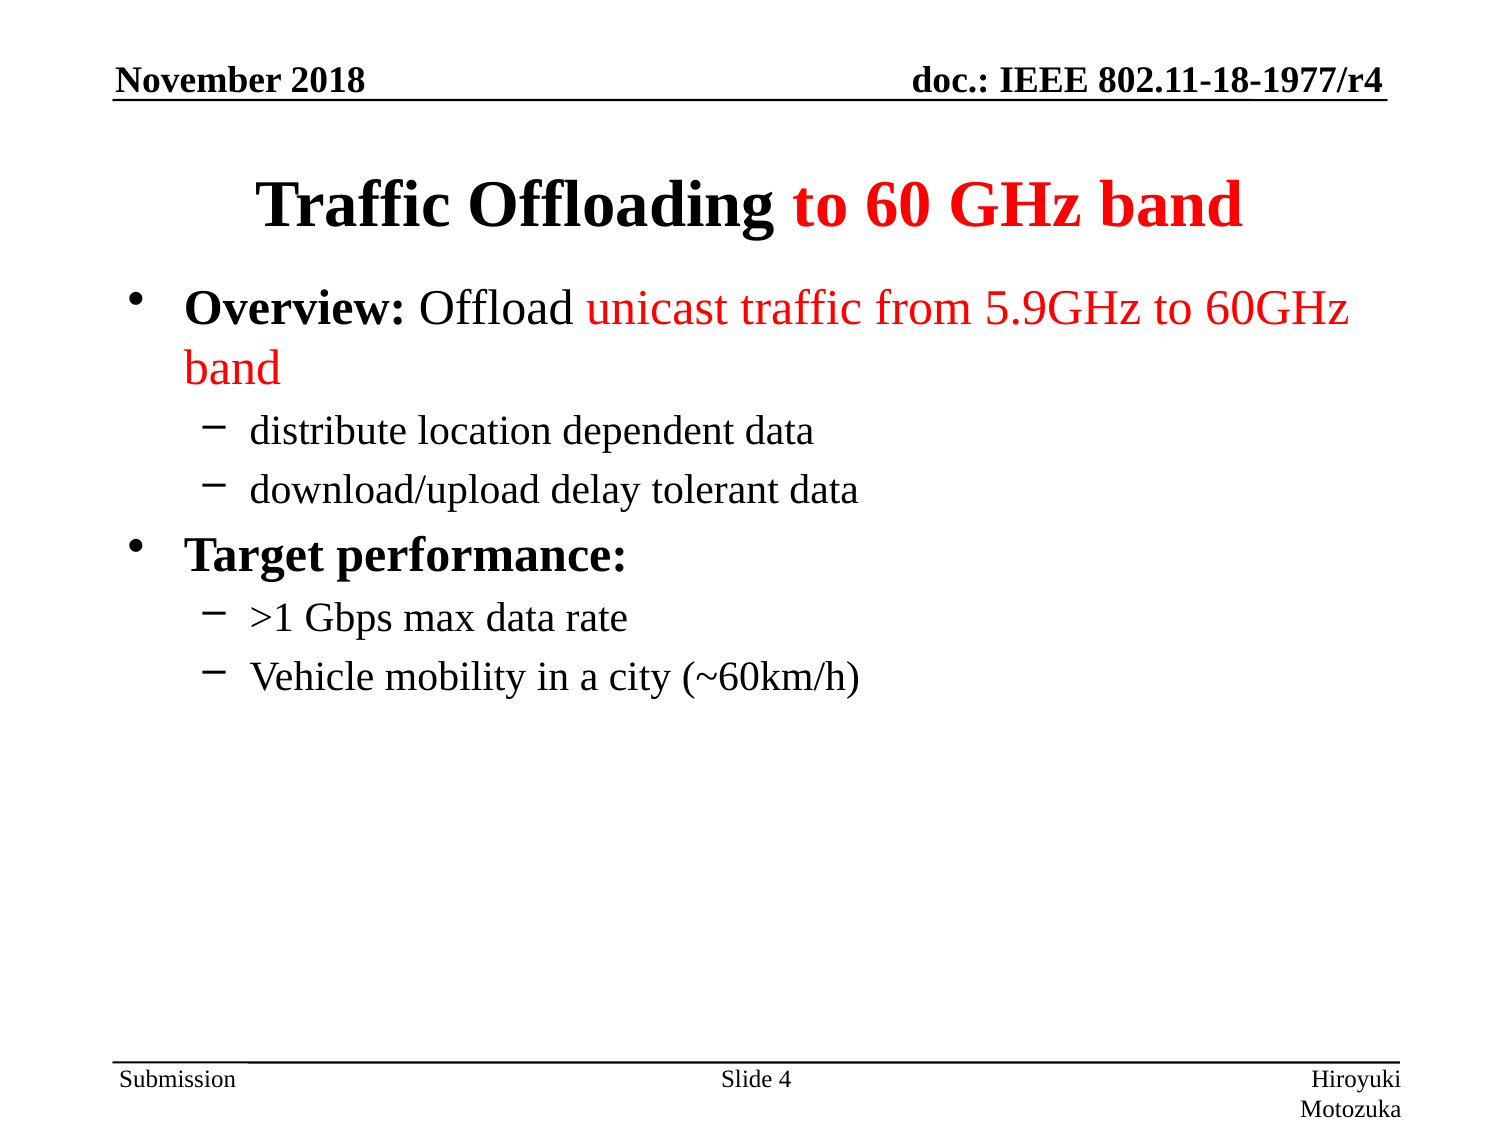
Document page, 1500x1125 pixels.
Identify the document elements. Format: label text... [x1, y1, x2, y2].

slide_number Slide 4 [712, 1062, 800, 1093]
title Traffic Offloading to 60 GHz band [112, 112, 1388, 267]
list Overview: Offload unicast traffic from 5.9GHz to 60GHz band distribute location dependent data download/upload delay tolerant data Target performance: >1 Gbps max data rate Vehicle mobility in a city (~60km/h) [112, 267, 1412, 1059]
footer Hiroyuki Motozuka (Panasonic) [1256, 1062, 1402, 1093]
